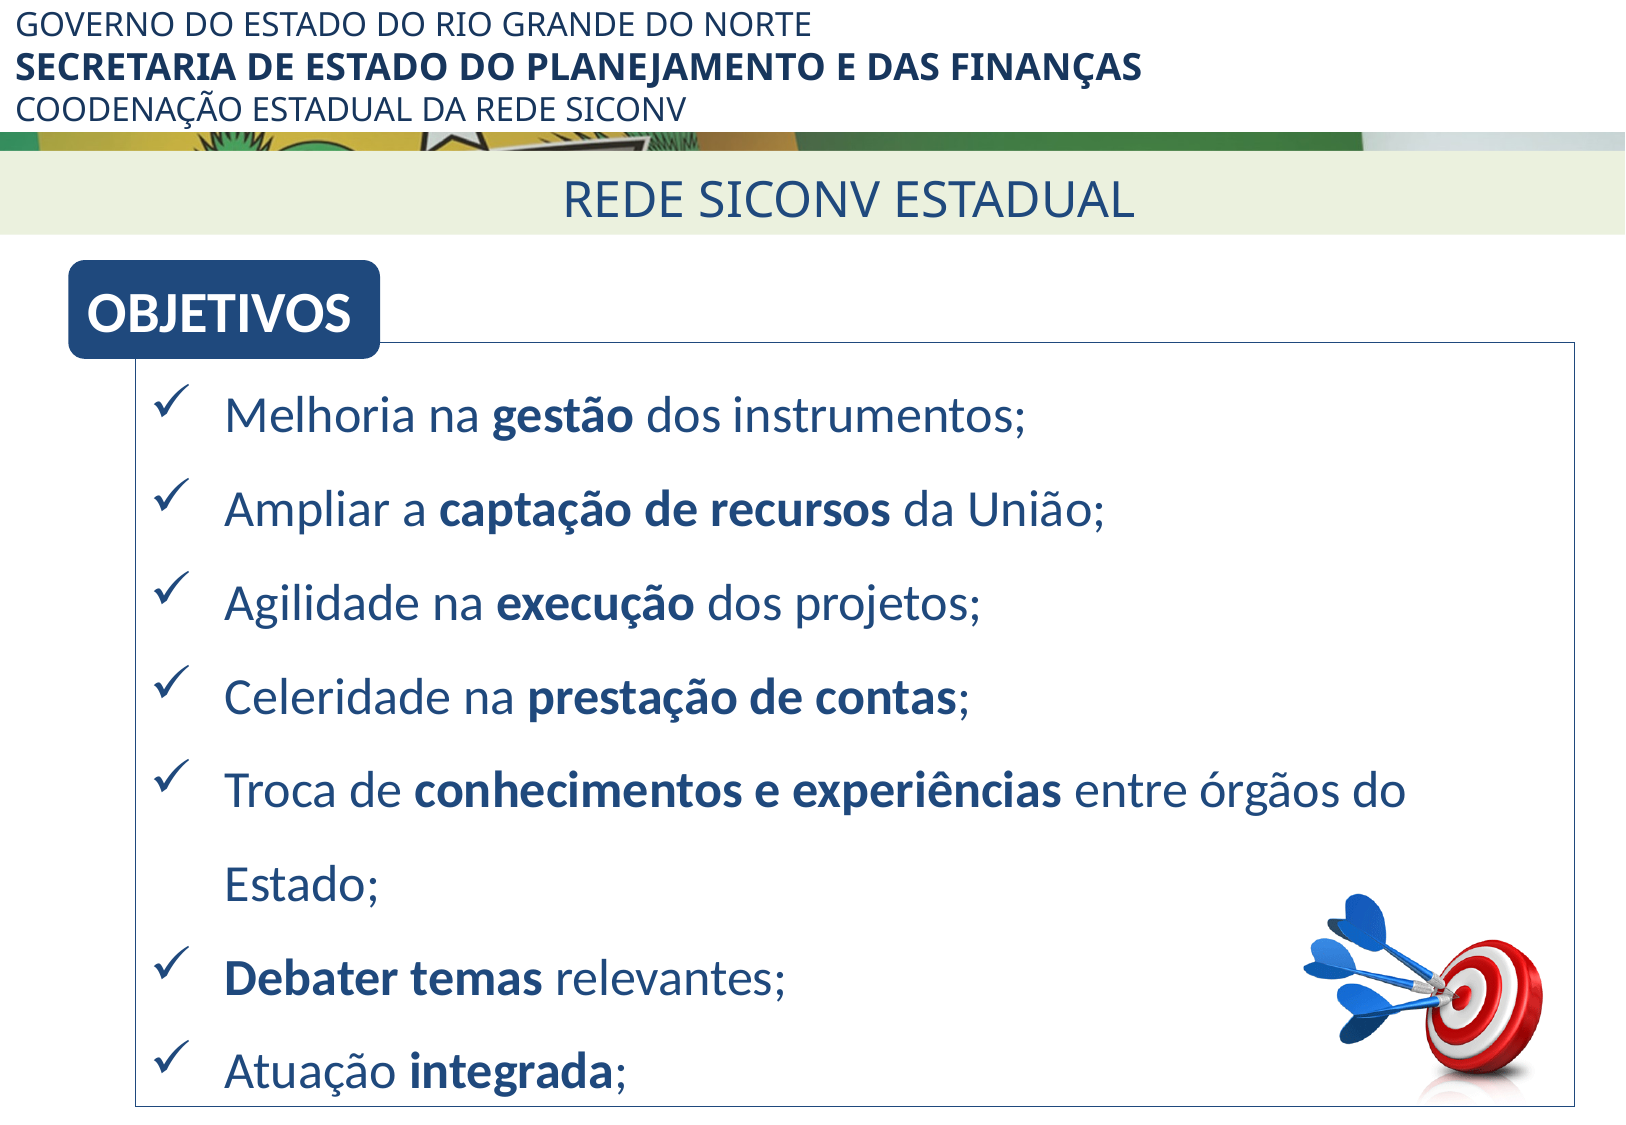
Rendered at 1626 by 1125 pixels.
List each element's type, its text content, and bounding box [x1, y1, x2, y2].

picture [0, 132, 1625, 152]
text_box OBJETIVOS [66, 257, 383, 361]
text_box Melhoria na gestão dos instrumentos; Ampliar a captação de recursos da União; Agilidade na execução dos projetos; Celeridade na prestação de contas; Troca de conhecimentos e experiências entre órgãos do Estado; Debater temas relevantes; Atuação integrada; [135, 342, 1575, 1107]
text_box GOVERNO DO ESTADO DO RIO GRANDE DO NORTE SECRETARIA DE ESTADO DO PLANEJAMENTO E DAS FINANÇAS COODENAÇÃO ESTADUAL DA REDE SICONV [0, 0, 1299, 127]
picture [1301, 892, 1547, 1105]
text_box REDE SICONV ESTADUAL [0, 161, 1625, 235]
